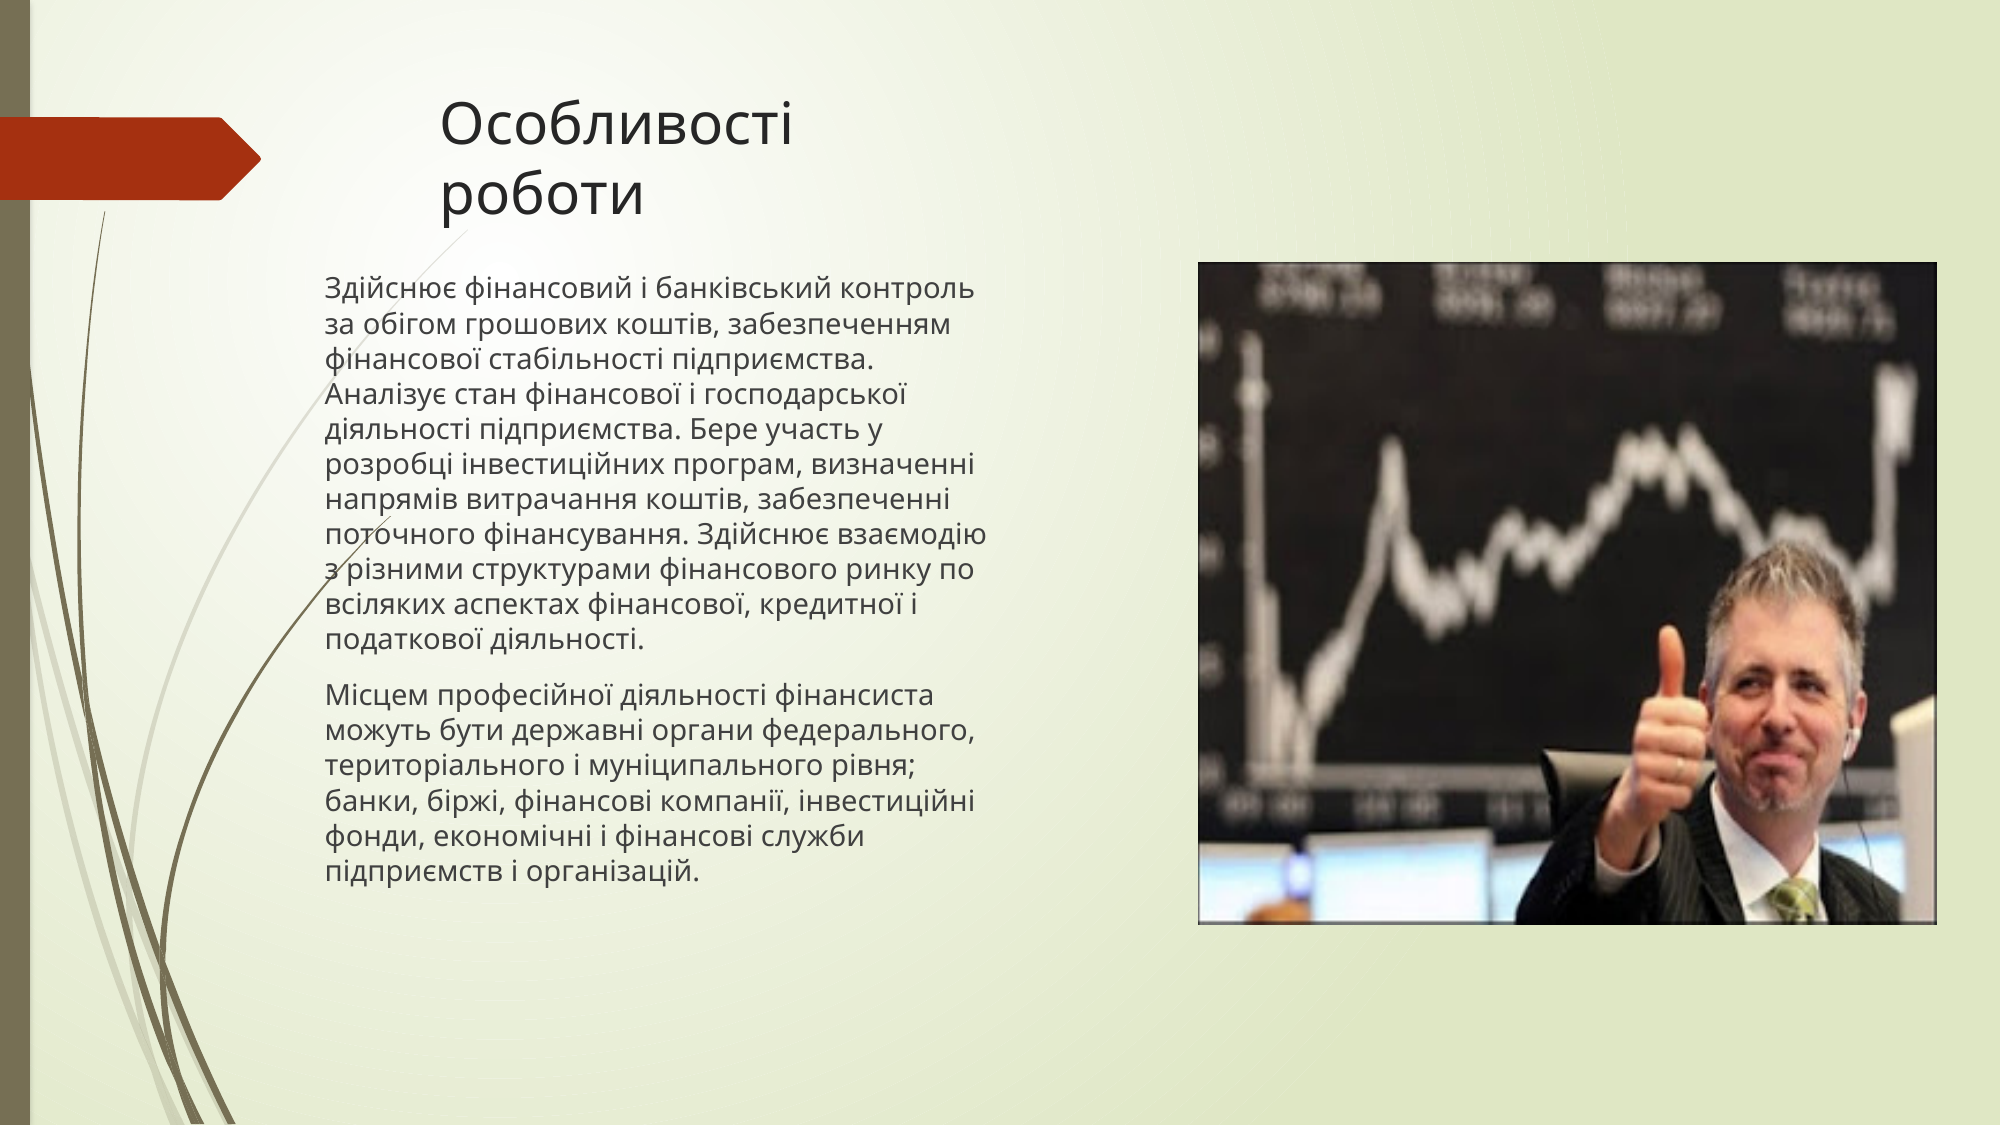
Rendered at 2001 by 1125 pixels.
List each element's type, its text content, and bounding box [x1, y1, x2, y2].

list Здійснює фінансовий і банківський контроль за обігом грошових коштів, забезпеченням фінансової стабільності підприємства. Аналізує стан фінансової і господарської діяльності підприємства. Бере участь у розробці інвестиційних програм, визначенні напрямів витрачання коштів, забезпеченні поточного фінансування. Здійснює взаємодію з різними структурами фінансового ринку по всіляких аспектах фінансової, кредитної і податкової діяльності. Місцем професійної діяльності фінансиста можуть бути державні органи федерального, територіального і муніципального рівня; банки, біржі, фінансові компанії, інвестиційні фонди, економічні і фінансові служби підприємств і організацій. [309, 262, 1016, 962]
title Особливості роботи [424, 73, 1000, 234]
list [1198, 261, 1937, 926]
